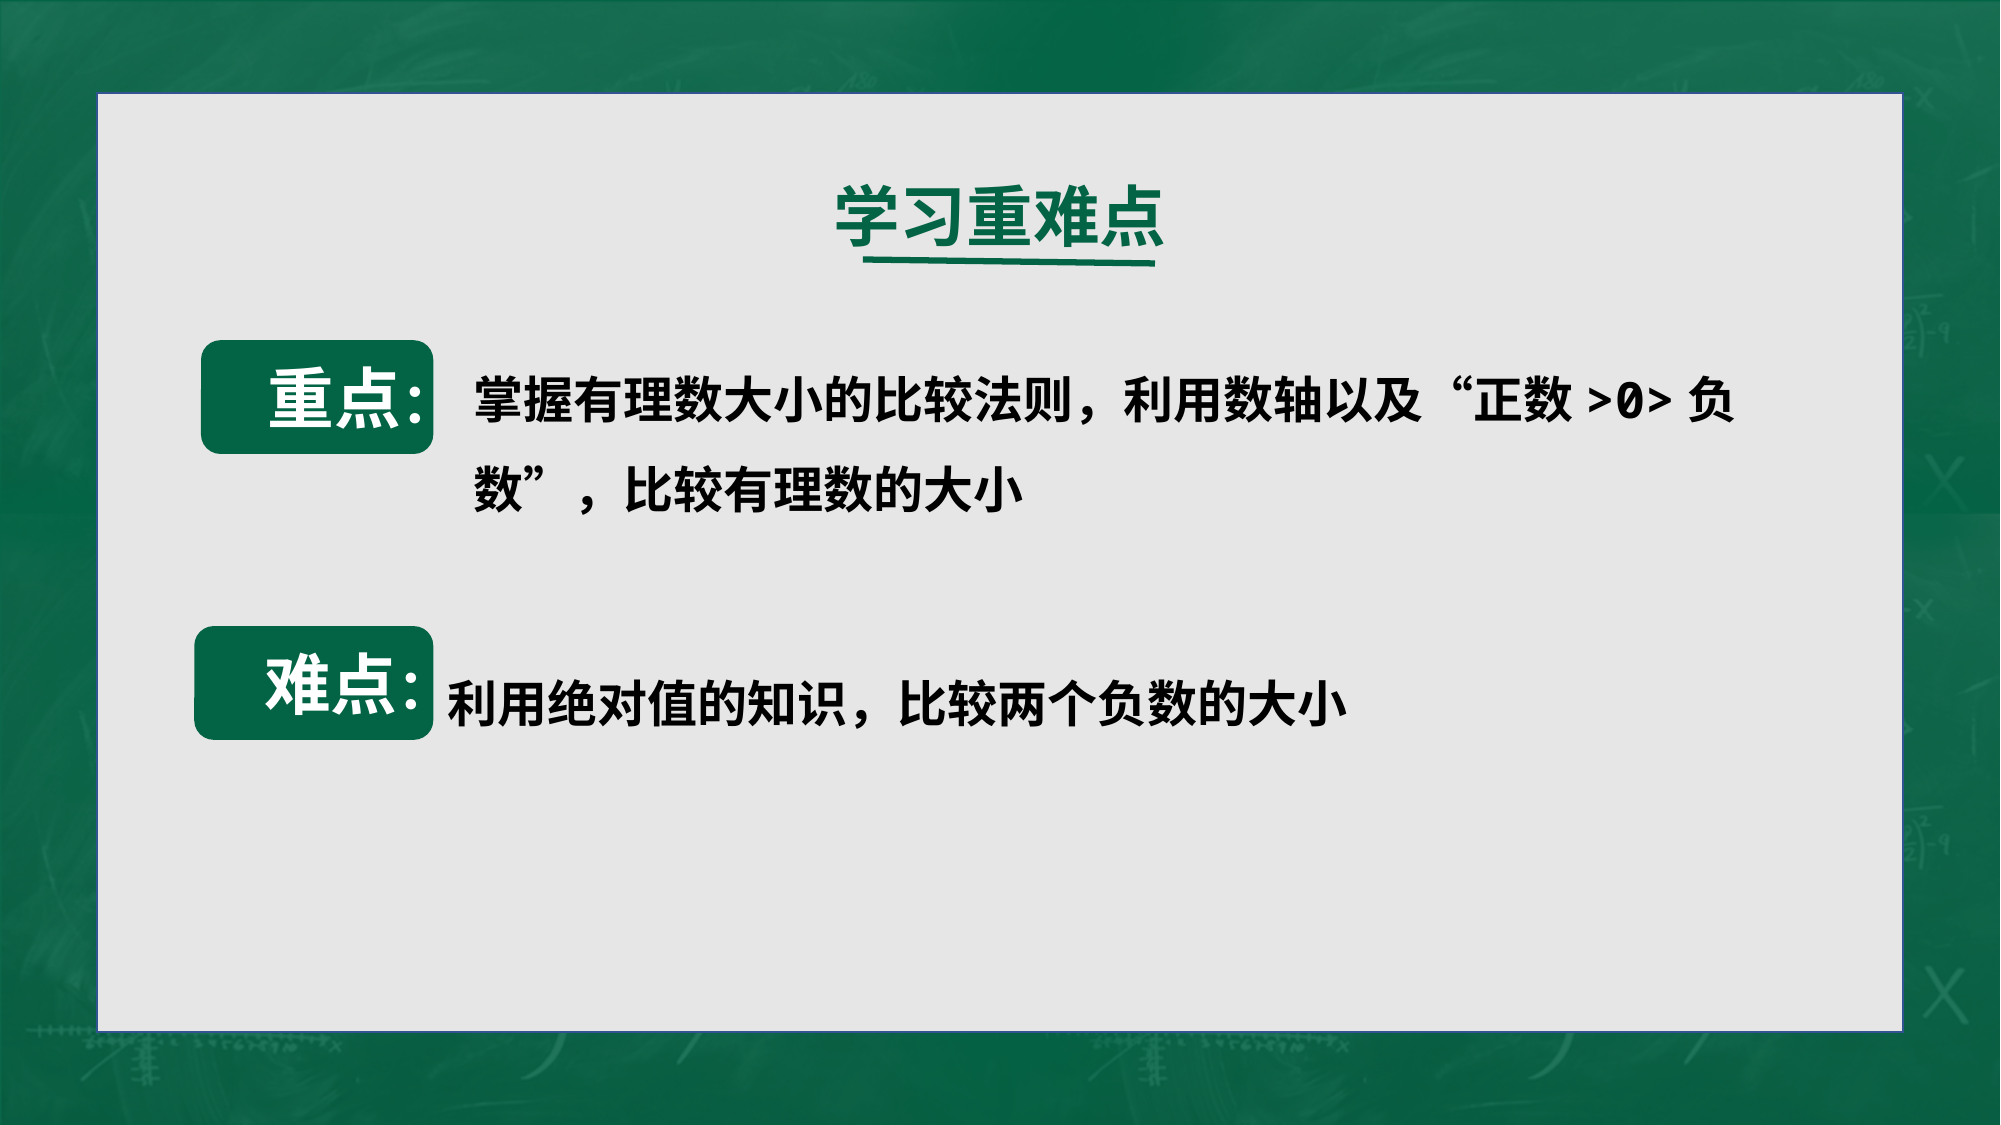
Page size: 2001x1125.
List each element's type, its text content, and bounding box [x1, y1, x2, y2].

text_box 难点： [193, 625, 434, 741]
text_box 重点： [200, 339, 434, 455]
text_box 利用绝对值的知识，比较两个负数的大小 [432, 634, 1826, 740]
picture [3, 2, 1998, 1125]
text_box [862, 259, 1155, 264]
text_box 掌握有理数大小的比较法则，利用数轴以及“正数>0>负数”，比较有理数的大小 [458, 331, 1852, 526]
text_box 学习重难点 [797, 167, 1203, 263]
